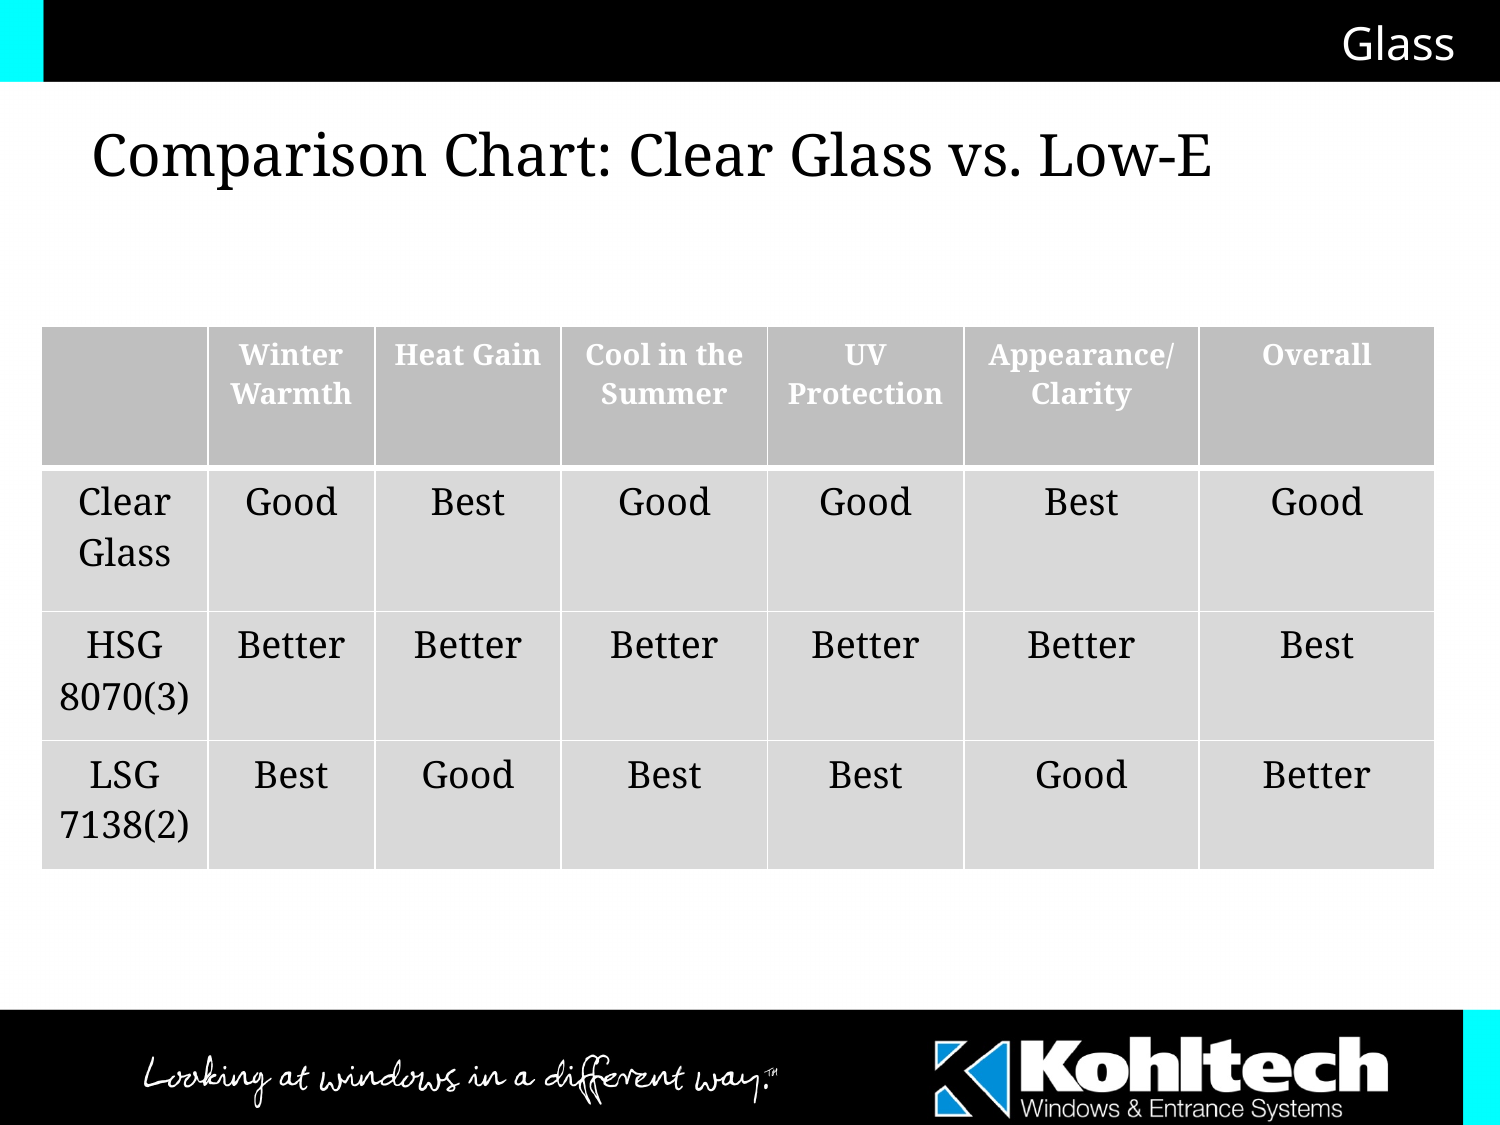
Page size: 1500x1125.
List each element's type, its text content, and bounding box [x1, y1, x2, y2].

table_cell Good [209, 471, 374, 611]
table_cell Better [562, 612, 767, 740]
table_header UV Protection [768, 327, 963, 465]
table_cell Good [965, 741, 1198, 869]
table_cell Better [965, 612, 1198, 740]
table_header Heat Gain [376, 327, 560, 465]
table_header Cool in the Summer [562, 327, 767, 465]
table_cell Good [768, 471, 963, 611]
text_box Glass [998, 7, 1471, 77]
table_cell HSG 8070(3) [42, 612, 207, 740]
table_cell LSG 7138(2) [42, 741, 207, 869]
table_cell Best [965, 471, 1198, 611]
table_cell Good [562, 471, 767, 611]
table_header Appearance/Clarity [965, 327, 1198, 465]
table_header [42, 327, 207, 465]
table_cell Best [1200, 612, 1434, 740]
title Comparison Chart: Clear Glass vs. Low-E [76, 77, 1412, 229]
table_cell Good [1200, 471, 1434, 611]
table_cell Best [768, 741, 963, 869]
table_cell Best [376, 471, 560, 611]
picture [0, 0, 1500, 1125]
table_cell Better [1200, 741, 1434, 869]
table_cell Better [376, 612, 560, 740]
table_cell Better [768, 612, 963, 740]
table_cell Best [562, 741, 767, 869]
table_cell Clear Glass [42, 471, 207, 611]
table_cell Better [209, 612, 374, 740]
table_cell Best [209, 741, 374, 869]
table_cell Good [376, 741, 560, 869]
table_header Winter Warmth [209, 327, 374, 465]
table_header Overall [1200, 327, 1434, 465]
